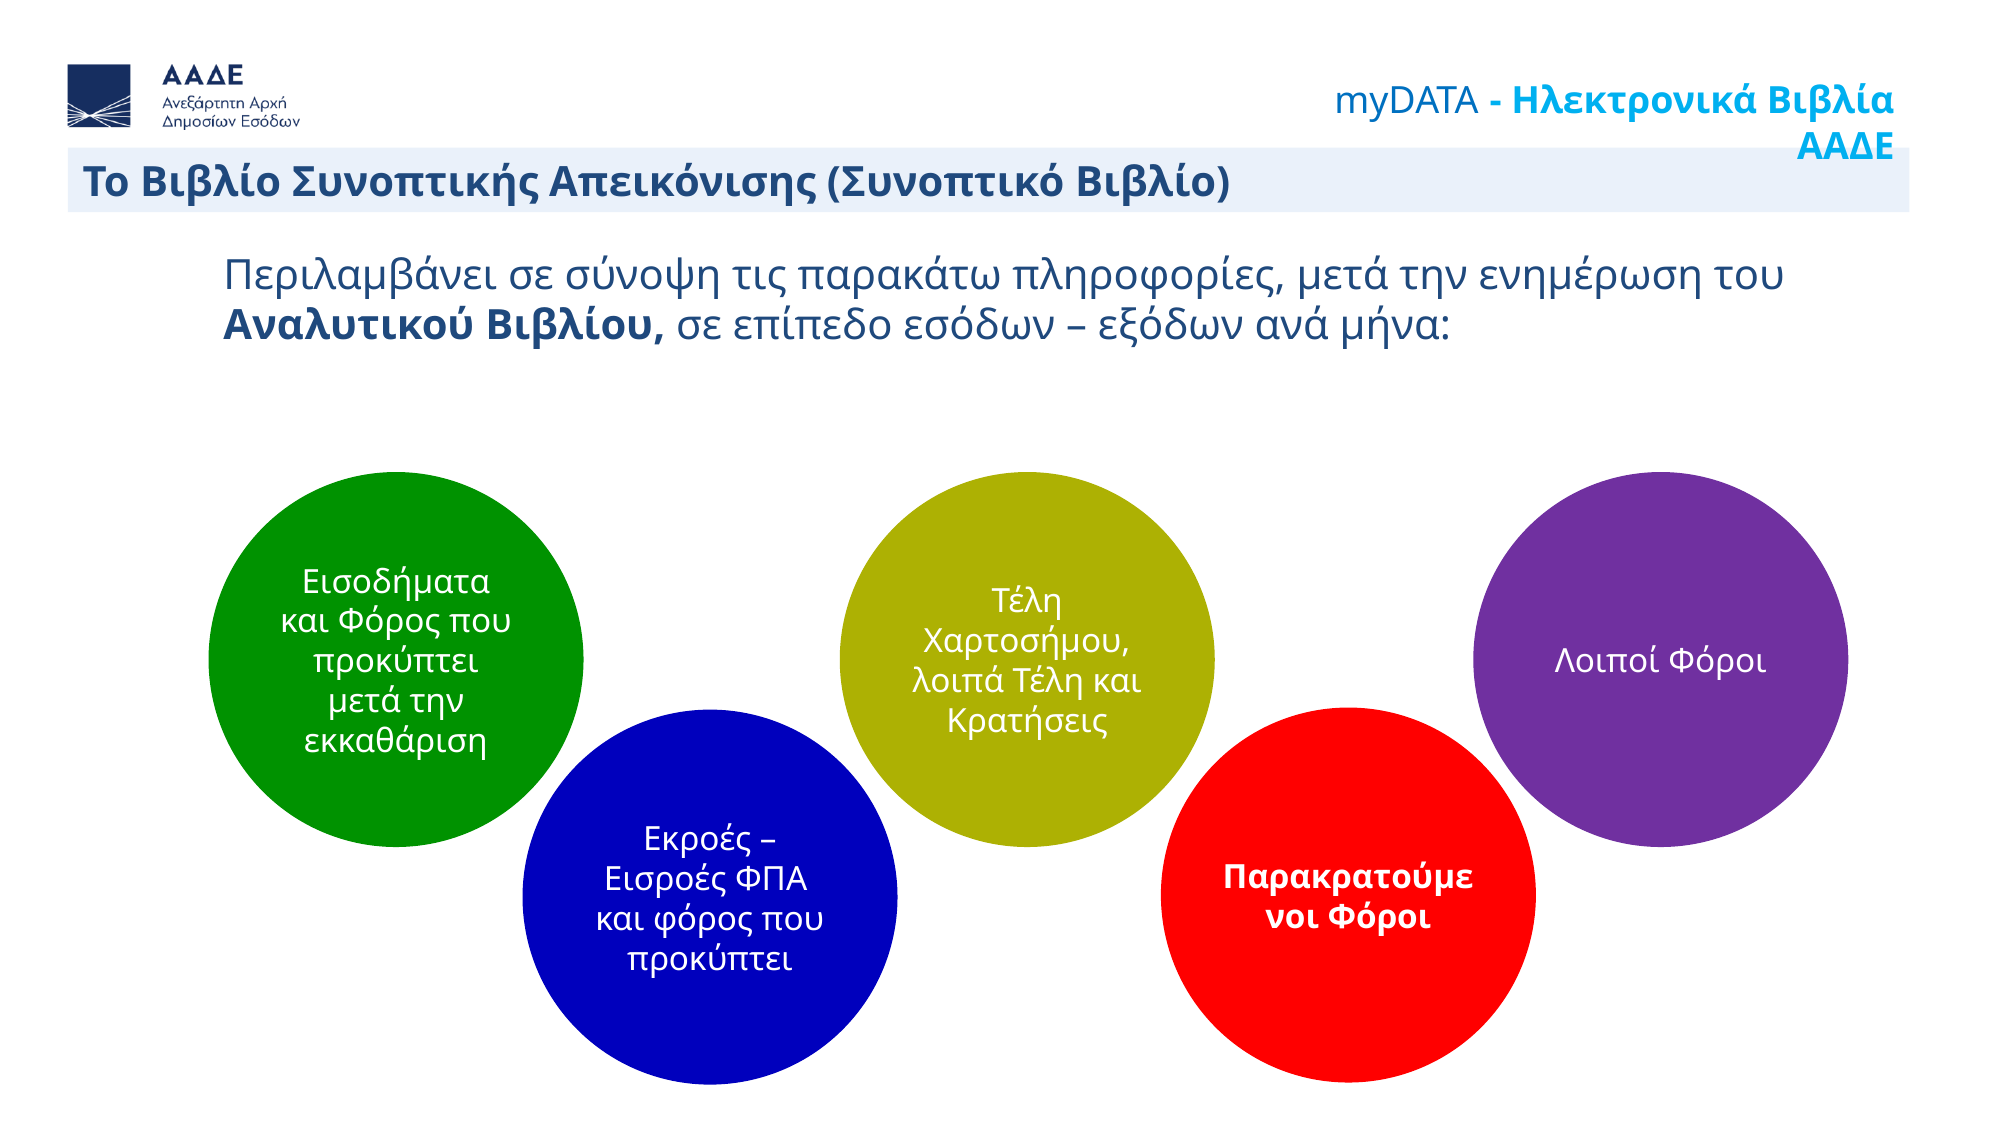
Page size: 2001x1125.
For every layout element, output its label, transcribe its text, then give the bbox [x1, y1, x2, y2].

text_box Παρακρατούμενοι Φόροι [1158, 705, 1539, 1085]
picture [67, 64, 304, 130]
text_box Εισοδήματα και Φόρος που προκύπτει μετά την εκκαθάριση [206, 469, 586, 850]
text_box Το Βιβλίο Συνοπτικής Απεικόνισης (Συνοπτικό Βιβλίο) [67, 147, 1910, 213]
text_box Περιλαμβάνει σε σύνοψη τις παρακάτω πληροφορίες, μετά την ενημέρωση του Αναλυτικού Βιβλίου, σε επίπεδο εσόδων – εξόδων ανά μήνα: [208, 240, 1847, 355]
text_box myDATA - Ηλεκτρονικά Βιβλία ΑΑΔΕ [1271, 64, 1910, 175]
text_box Τέλη Χαρτοσήμου, λοιπά Τέλη και Κρατήσεις [837, 469, 1217, 850]
text_box Εκροές – Εισροές ΦΠΑ και φόρος που προκύπτει [520, 707, 900, 1087]
text_box Λοιποί Φόροι [1471, 469, 1851, 850]
